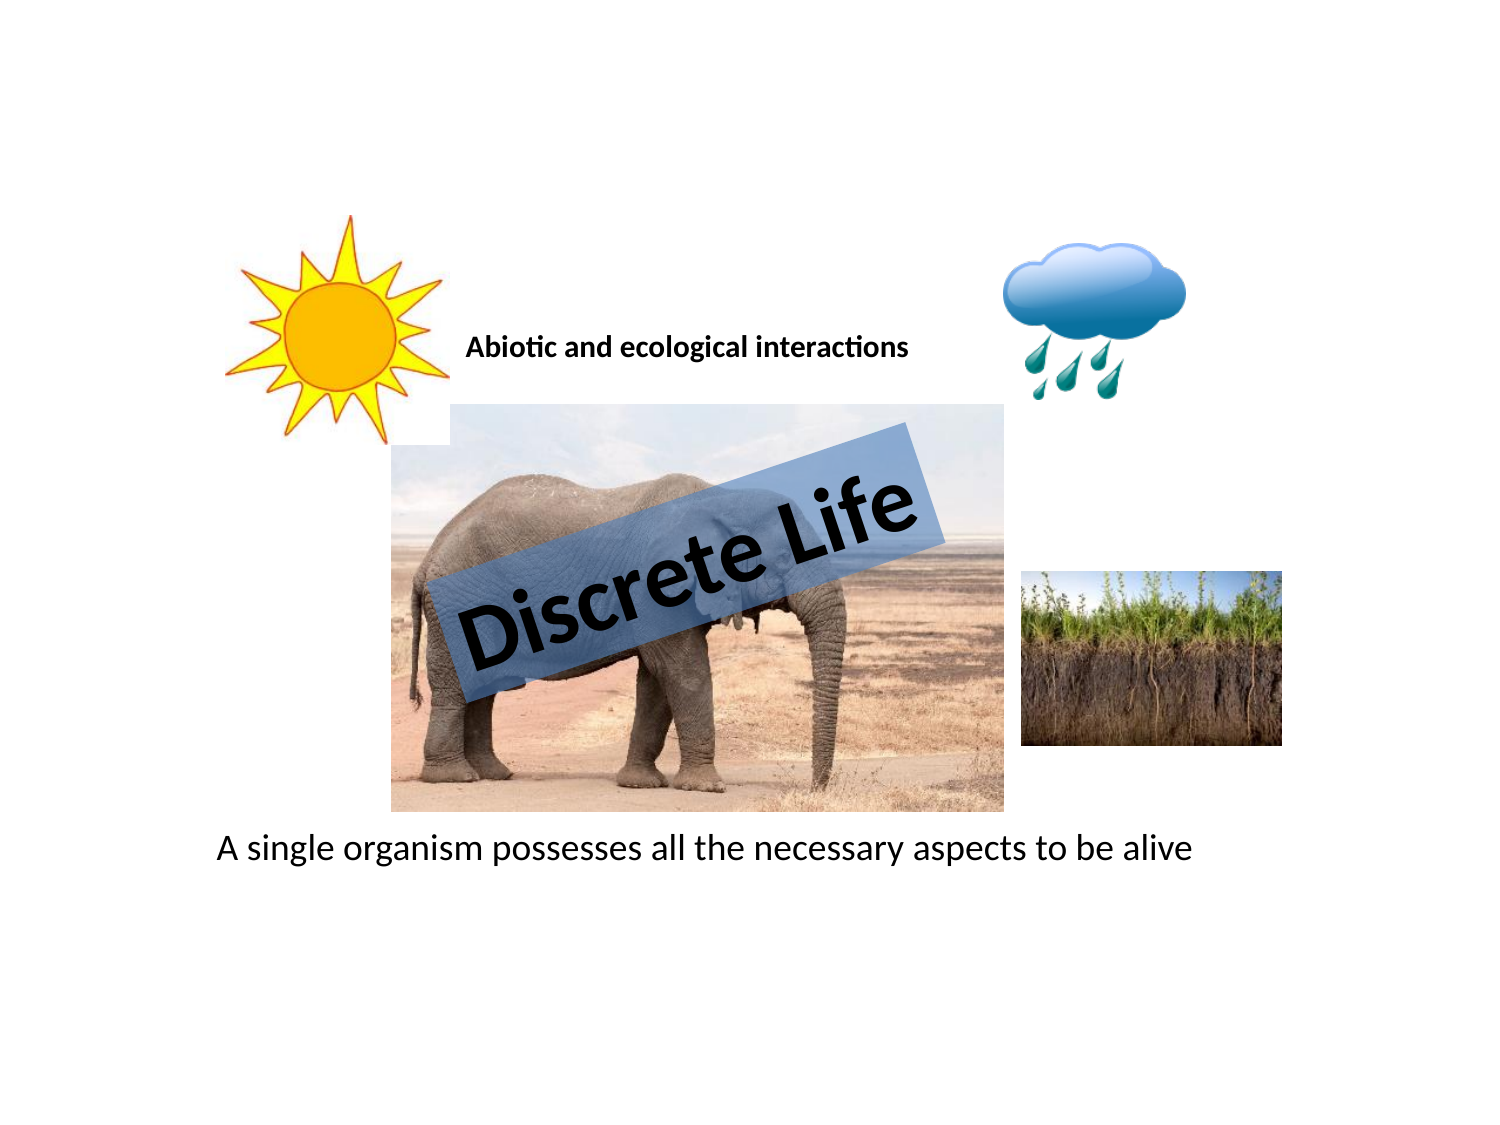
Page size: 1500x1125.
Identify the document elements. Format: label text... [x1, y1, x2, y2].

text_box A single organism possesses all the necessary aspects to be alive [201, 815, 1210, 876]
text_box Abiotic and ecological interactions [454, 318, 925, 371]
picture [1002, 243, 1187, 401]
picture [1021, 571, 1282, 746]
picture [224, 215, 1004, 813]
